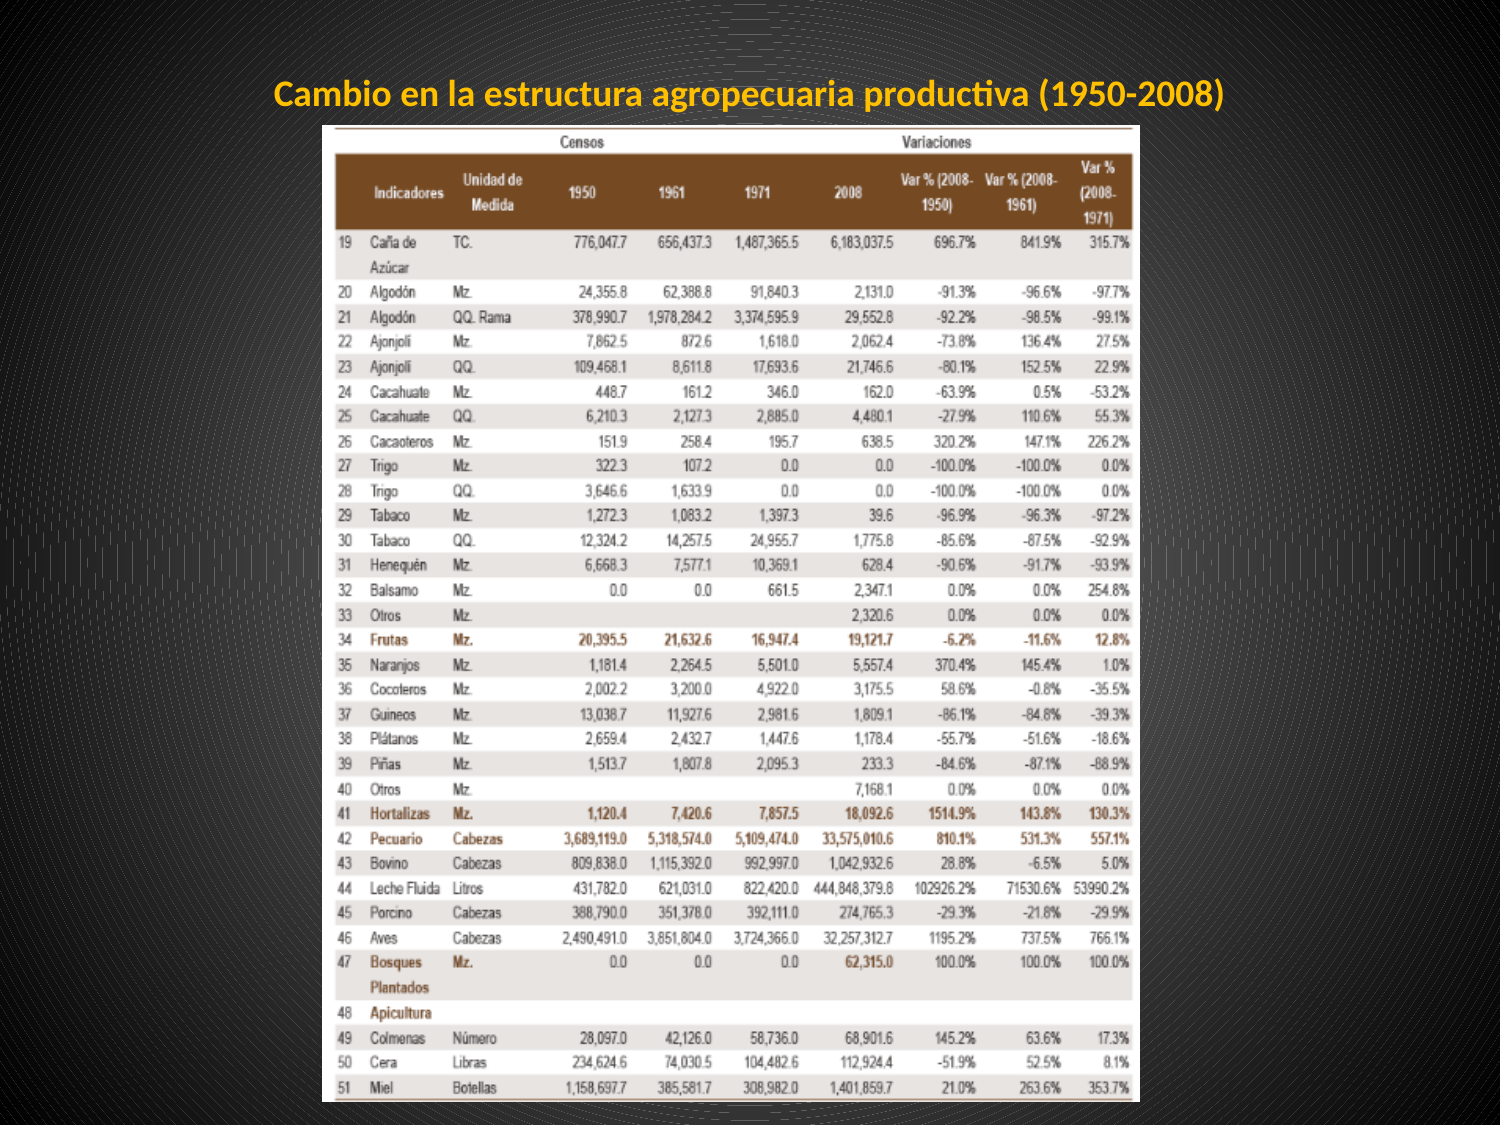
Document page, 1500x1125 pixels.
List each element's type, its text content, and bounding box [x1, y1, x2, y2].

picture [322, 125, 1140, 1102]
title Cambio en la estructura agropecuaria productiva (1950-2008) [75, 45, 1425, 138]
